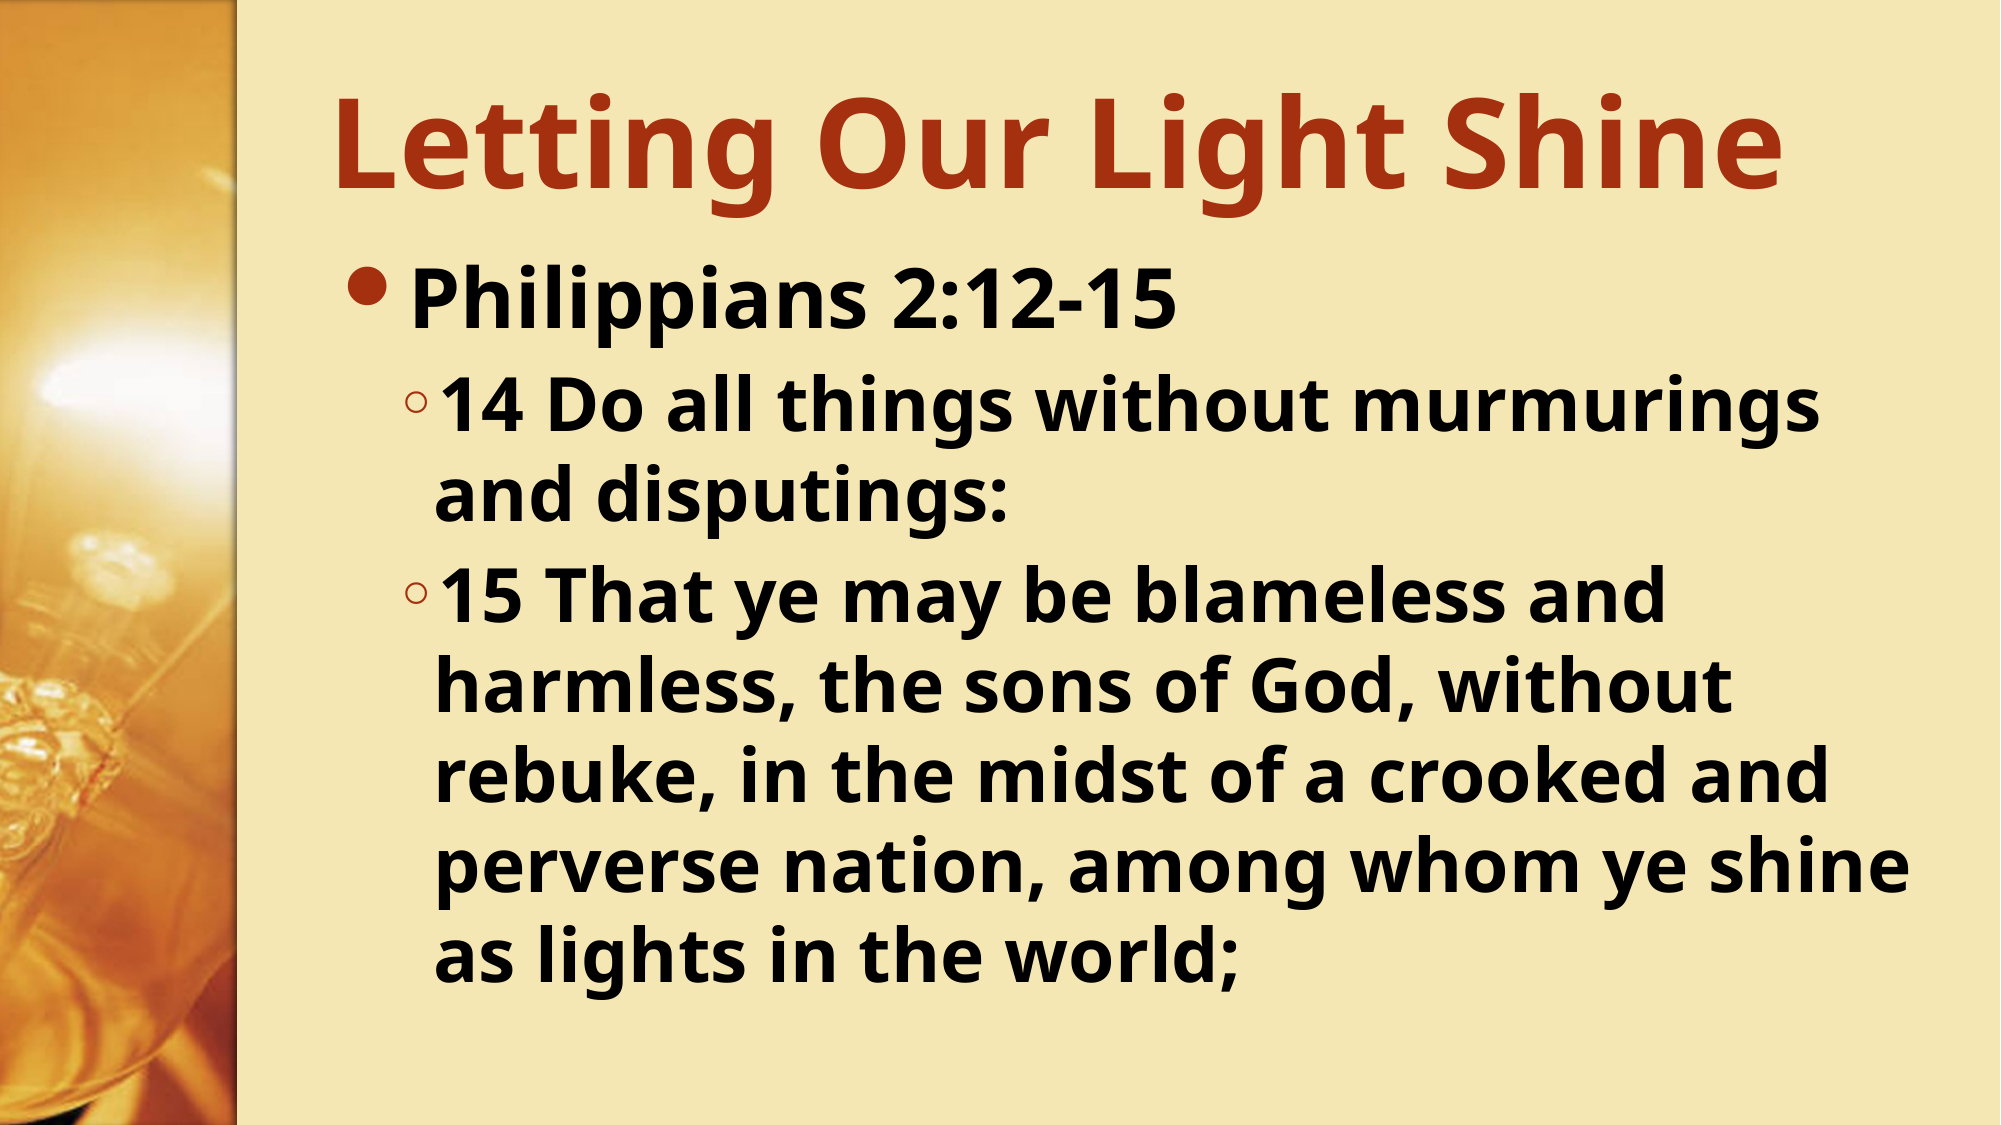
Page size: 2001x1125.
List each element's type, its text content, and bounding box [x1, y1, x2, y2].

picture [0, 0, 237, 1125]
list Philippians 2:12-15 14 Do all things without murmurings and disputings: 15 That ye may be blameless and harmless, the sons of God, without rebuke, in the midst of a crooked and perverse nation, among whom ye shine as lights in the world; [313, 237, 1954, 1096]
title Letting Our Light Shine [313, 45, 1954, 233]
